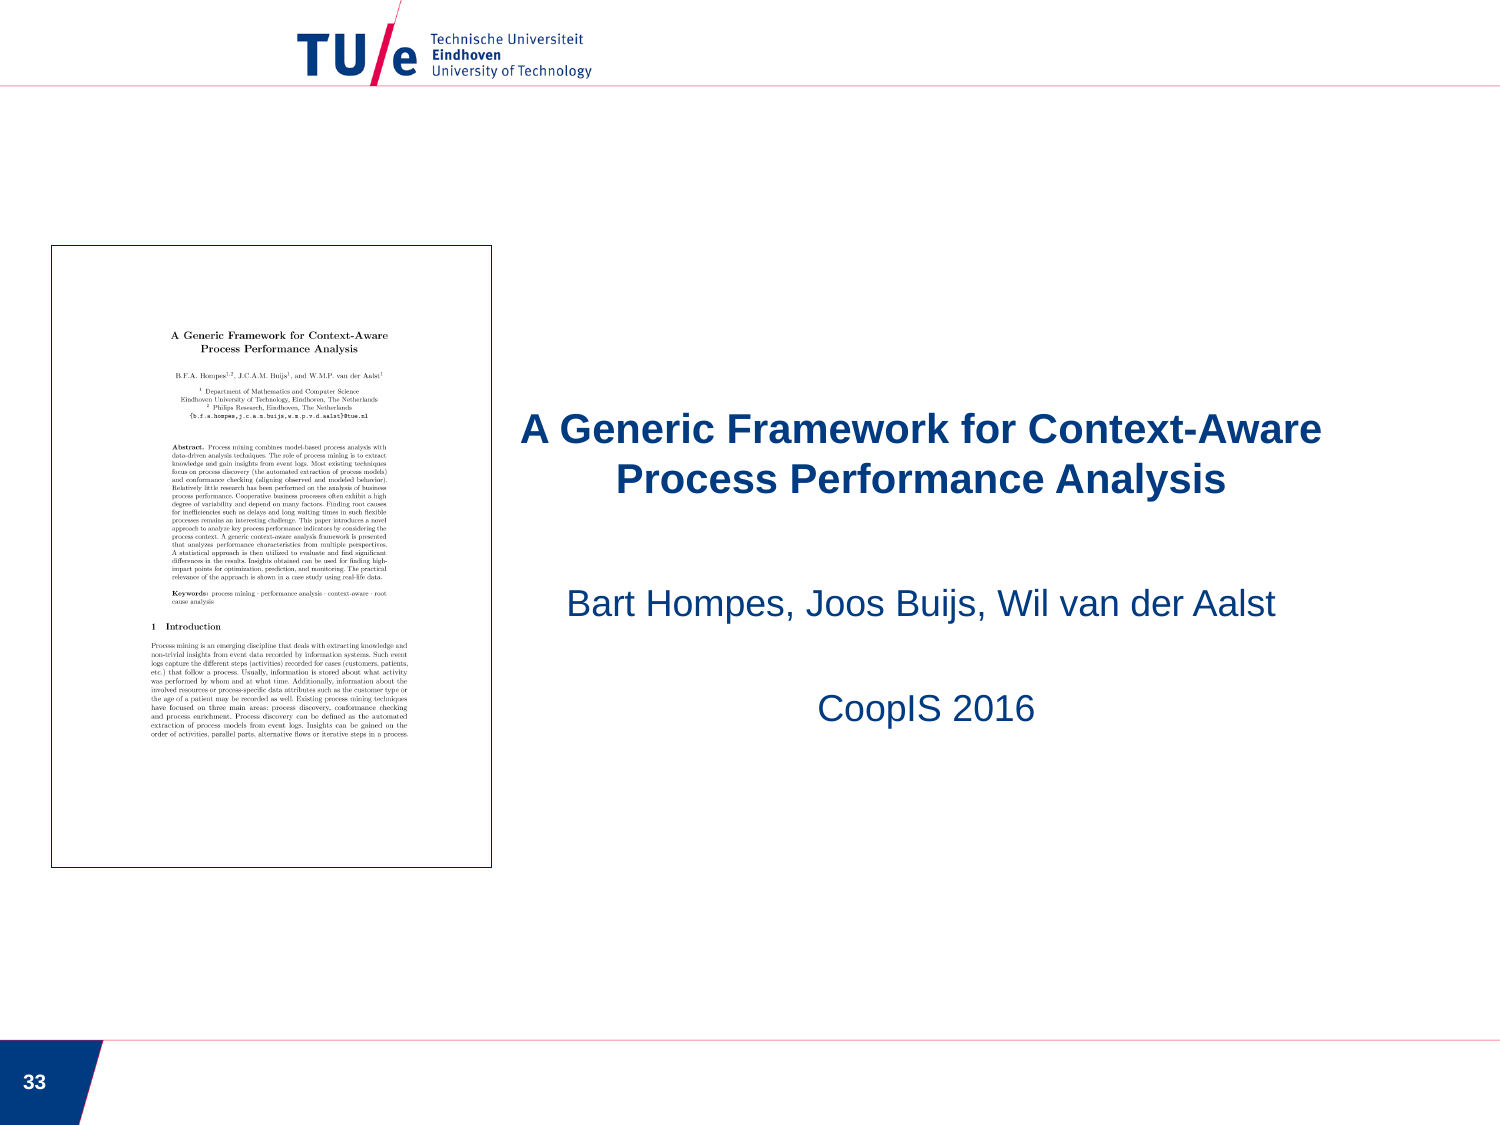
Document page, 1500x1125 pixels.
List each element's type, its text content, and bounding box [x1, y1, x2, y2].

text_box A Generic Framework for Context-Aware Process Performance Analysis Bart Hompes, Joos Buijs, Wil van der Aalst CoopIS 2016 [496, 394, 1412, 731]
picture [0, 0, 1500, 1125]
slide_number 33 [8, 1061, 95, 1108]
